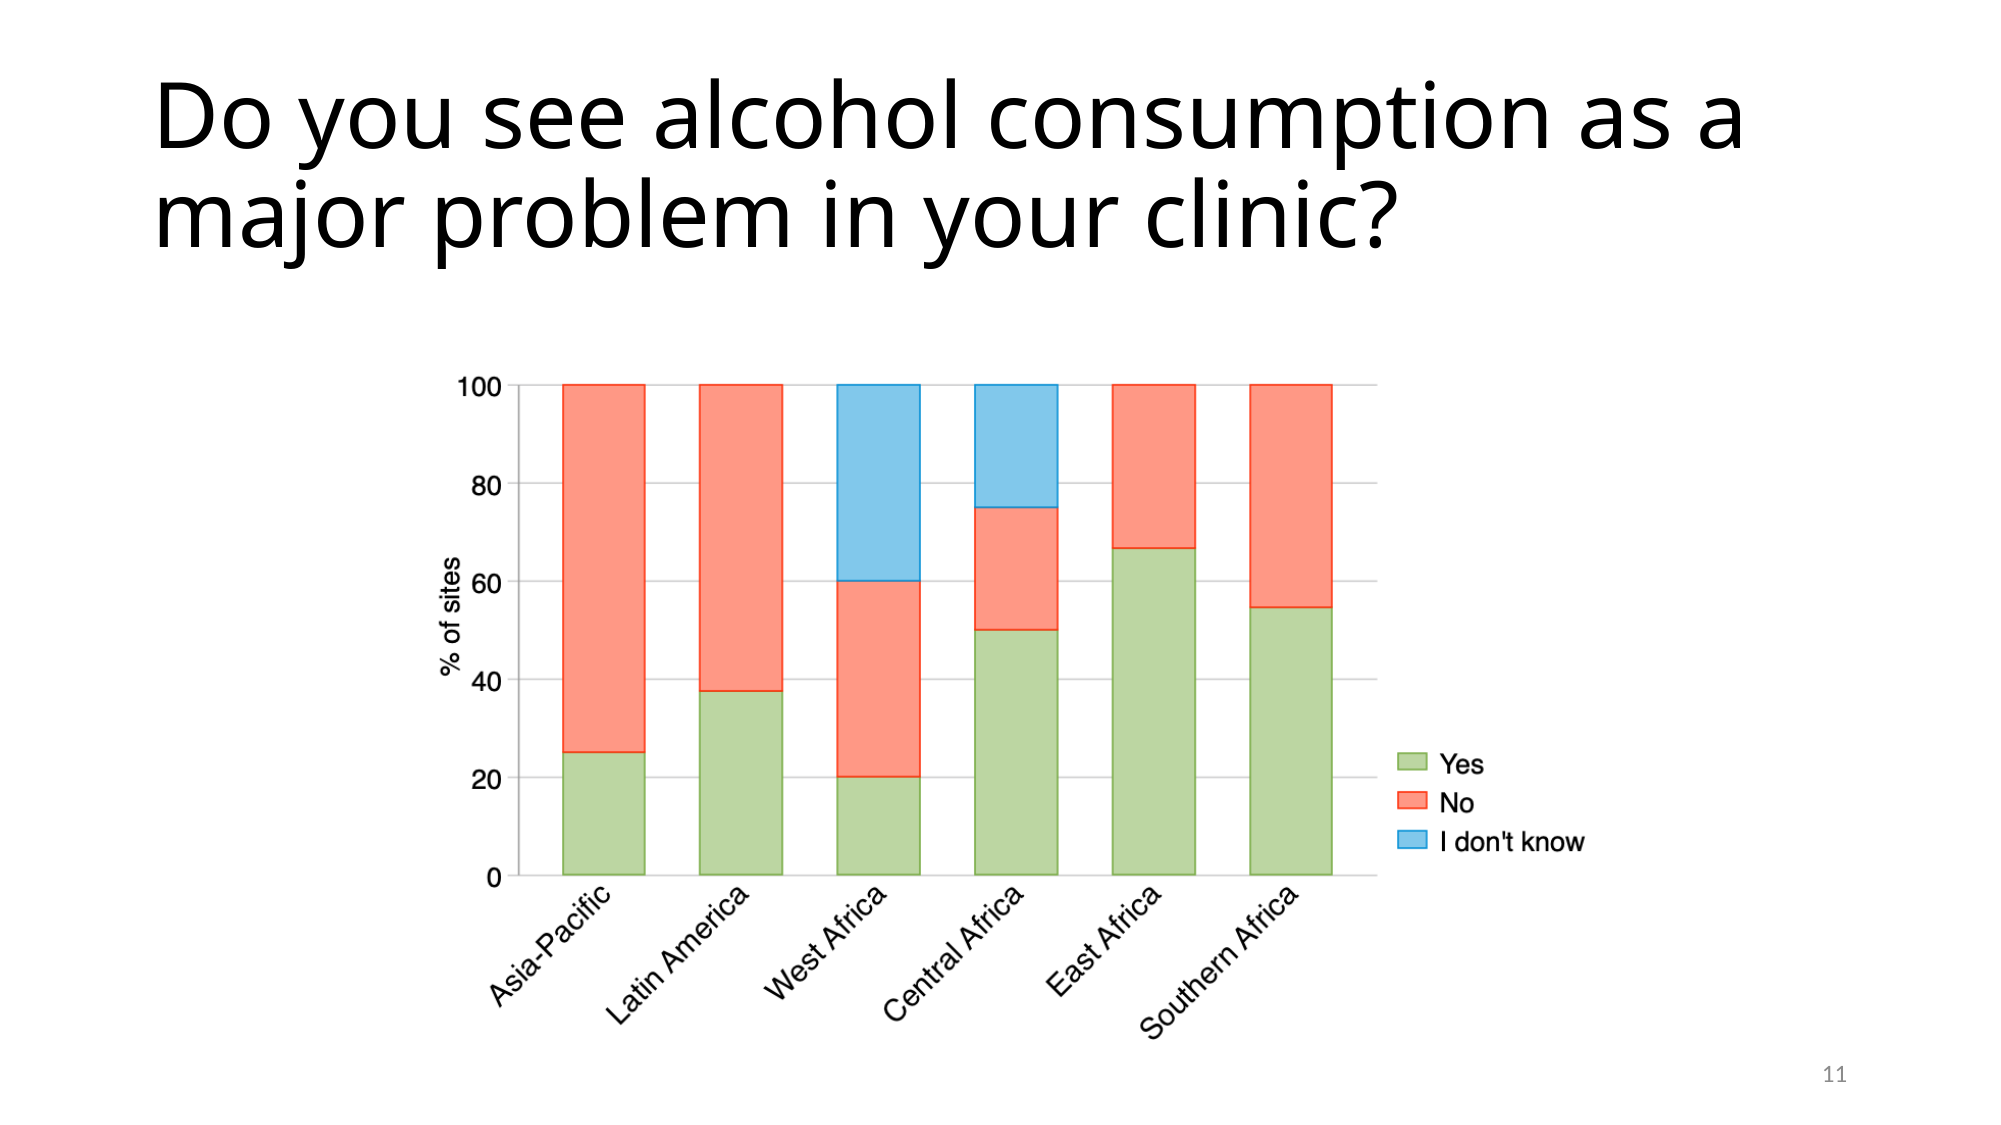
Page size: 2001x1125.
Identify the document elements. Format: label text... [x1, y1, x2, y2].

slide_number 11 [1412, 1042, 1863, 1103]
title Do you see alcohol consumption as a major problem in your clinic? [137, 59, 1890, 278]
picture [399, 366, 1601, 1050]
